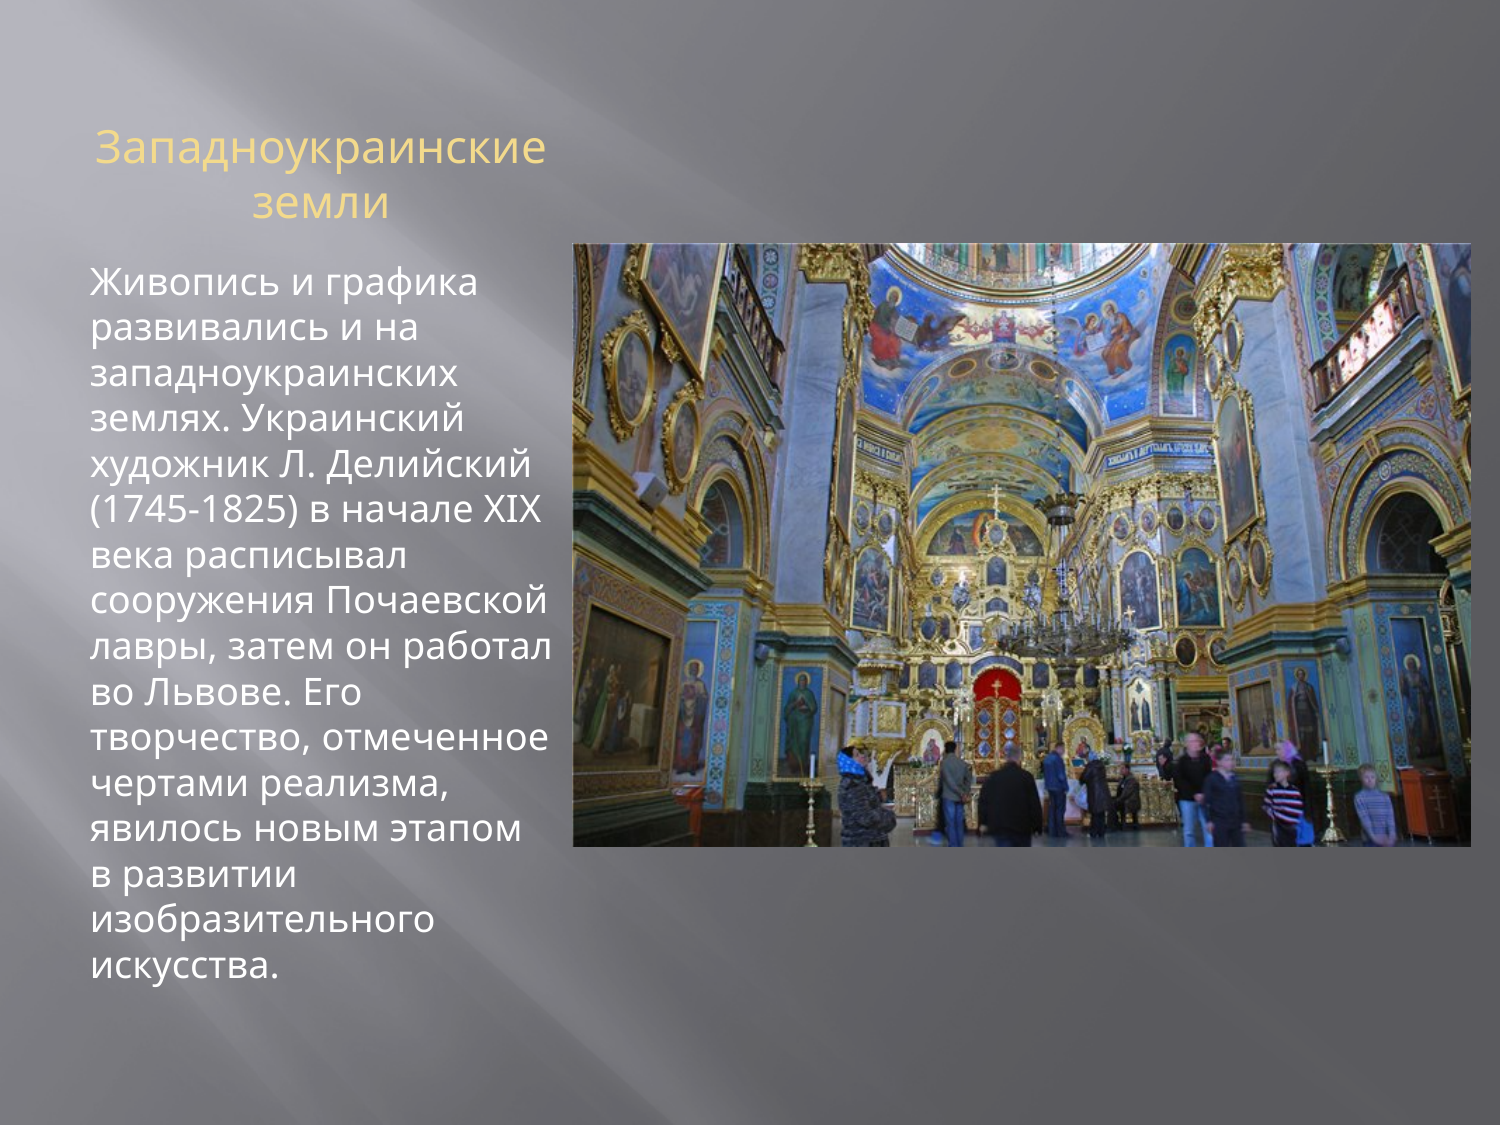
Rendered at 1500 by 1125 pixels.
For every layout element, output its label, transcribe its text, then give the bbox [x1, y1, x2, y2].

title Западноукраинские земли [75, 44, 569, 236]
list Живопись и графика развивались и на западноукраинских землях. Украинский художник Л. Делийский (1745-1825) в начале XIX века расписывал сооружения Почаевской лавры, затем он работал во Львове. Его творчество, отмеченное чертами реализма, явилось новым этапом в развитии изобразительного искусства. [75, 249, 569, 1005]
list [572, 242, 1471, 847]
